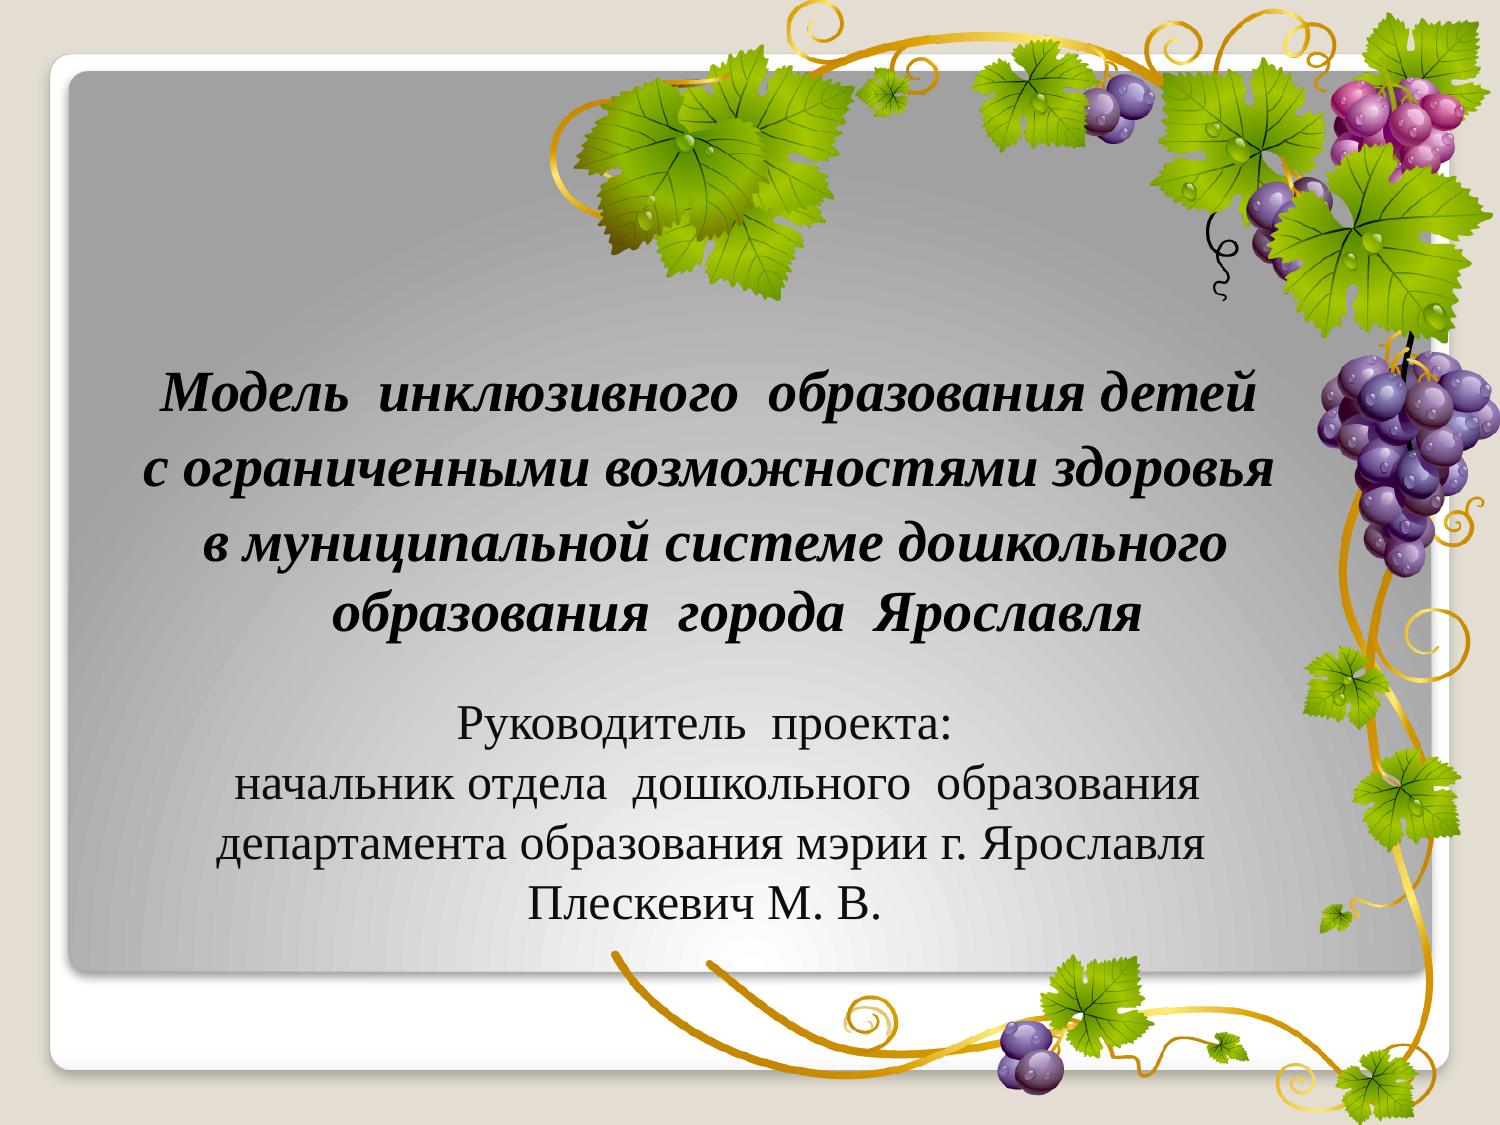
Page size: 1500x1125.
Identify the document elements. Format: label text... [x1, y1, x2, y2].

text_box Руководитель проекта: начальник отдела дошкольного образования департамента образования мэрии г. Ярославля Плескевич М. В. [81, 704, 543, 914]
text_box Модель инклюзивного образования детей с ограниченными возможностями здоровья в муниципальной системе дошкольного образования города Ярославля [82, 338, 543, 668]
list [550, 0, 1500, 1125]
